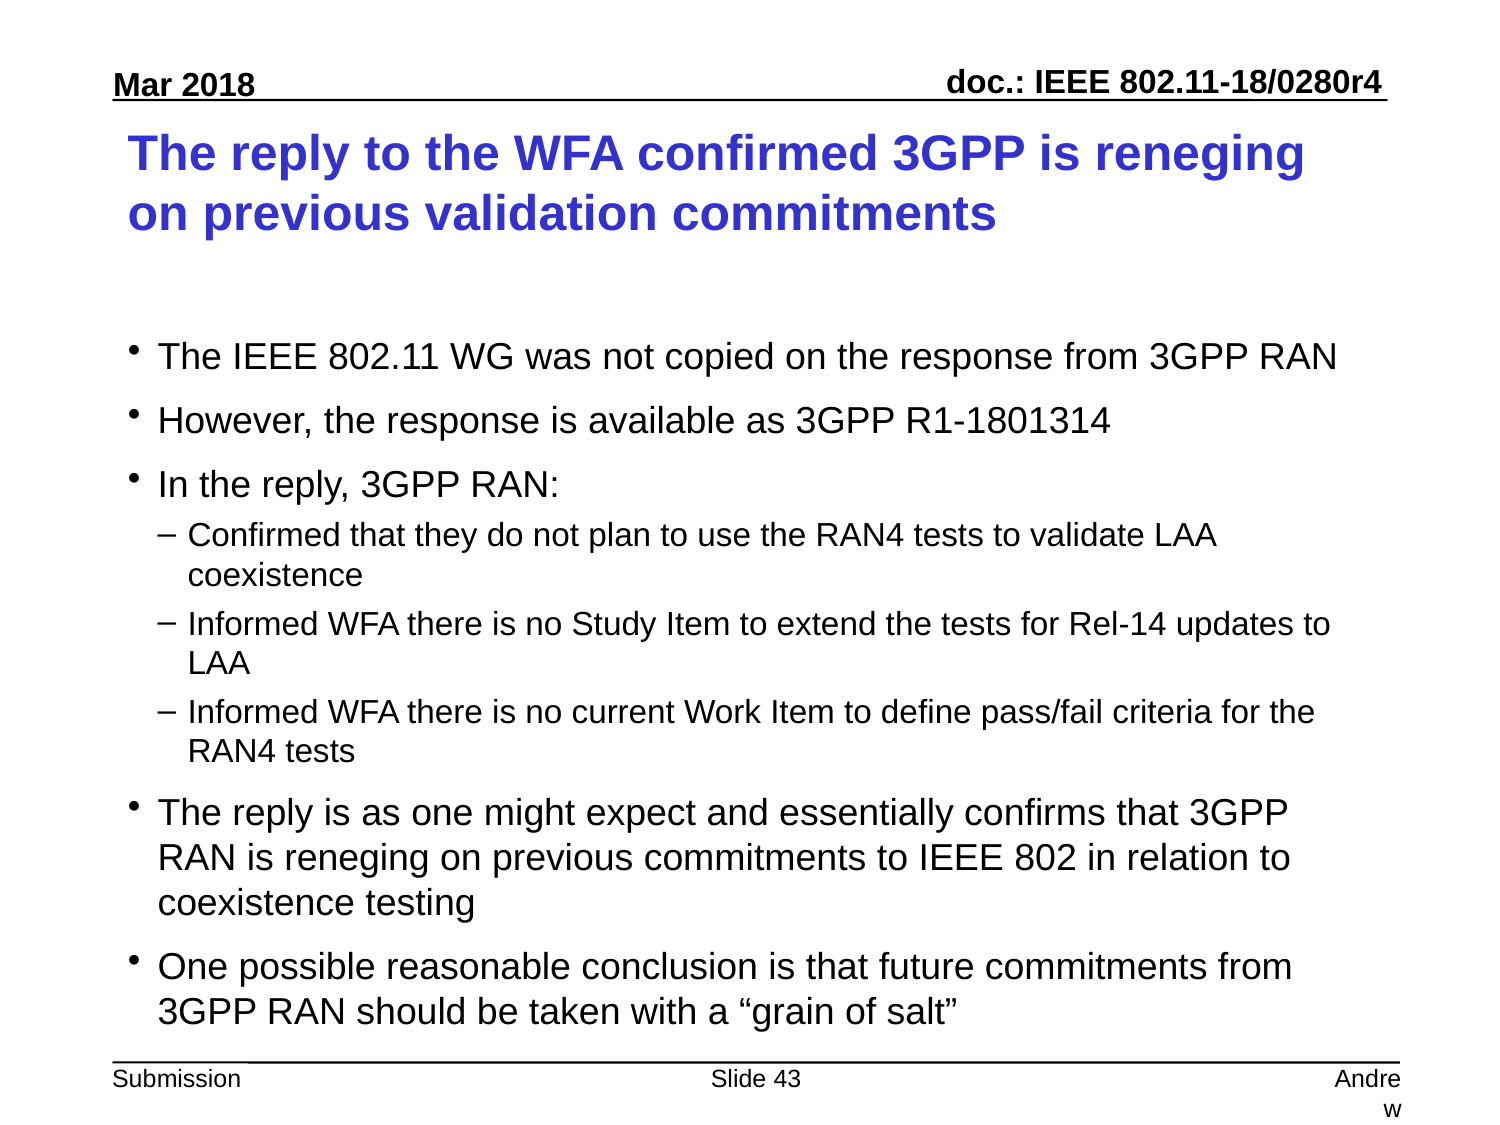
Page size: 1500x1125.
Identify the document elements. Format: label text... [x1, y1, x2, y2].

footer Andrew Myles, Cisco [1320, 1061, 1402, 1093]
title The reply to the WFA confirmed 3GPP is reneging on previous validation commitments [112, 112, 1388, 288]
slide_number Slide 43 [709, 1061, 803, 1093]
list The IEEE 802.11 WG was not copied on the response from 3GPP RAN However, the response is available as 3GPP R1-1801314 In the reply, 3GPP RAN: Confirmed that they do not plan to use the RAN4 tests to validate LAA coexistence Informed WFA there is no Study Item to extend the tests for Rel-14 updates to LAA Informed WFA there is no current Work Item to define pass/fail criteria for the RAN4 tests The reply is as one might expect and essentially confirms that 3GPP RAN is reneging on previous commitments to IEEE 802 in relation to coexistence testing One possible reasonable conclusion is that future commitments from 3GPP RAN should be taken with a “grain of salt” [112, 324, 1388, 1000]
